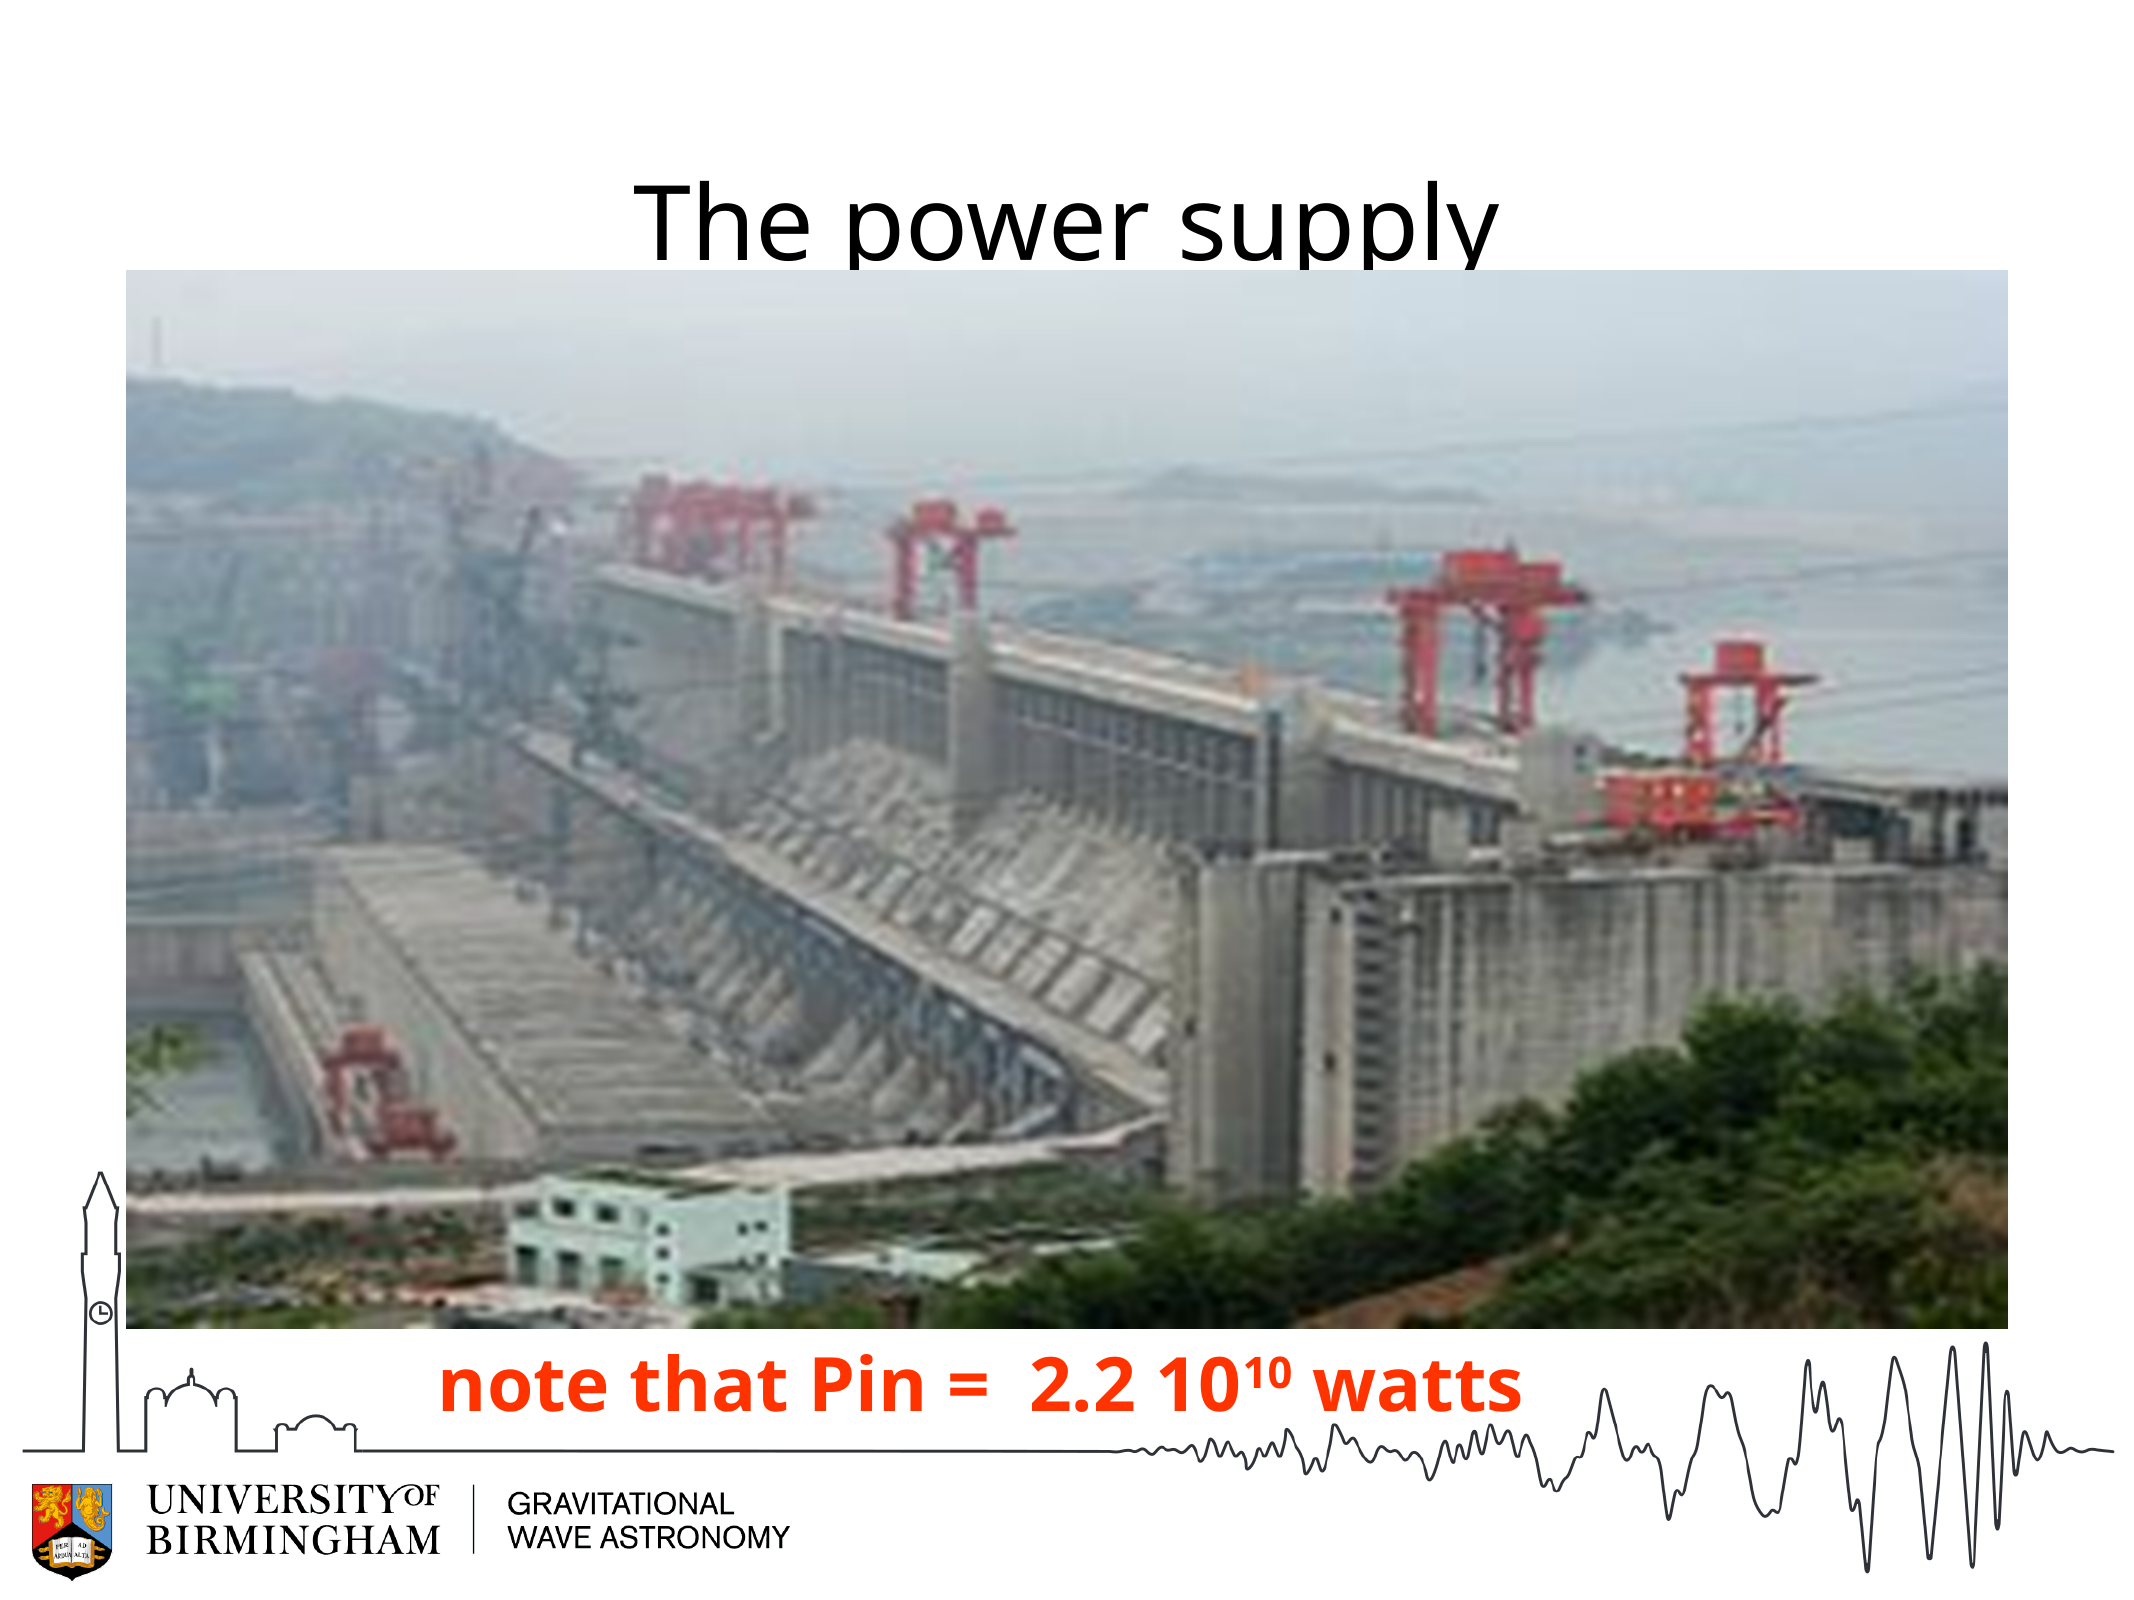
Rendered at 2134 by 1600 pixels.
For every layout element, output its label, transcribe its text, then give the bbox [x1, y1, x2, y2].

picture [1, 270, 2134, 1594]
text_box note that Pin = 2.2 1010 watts [423, 1330, 1539, 1434]
title The power supply [155, 116, 1978, 270]
